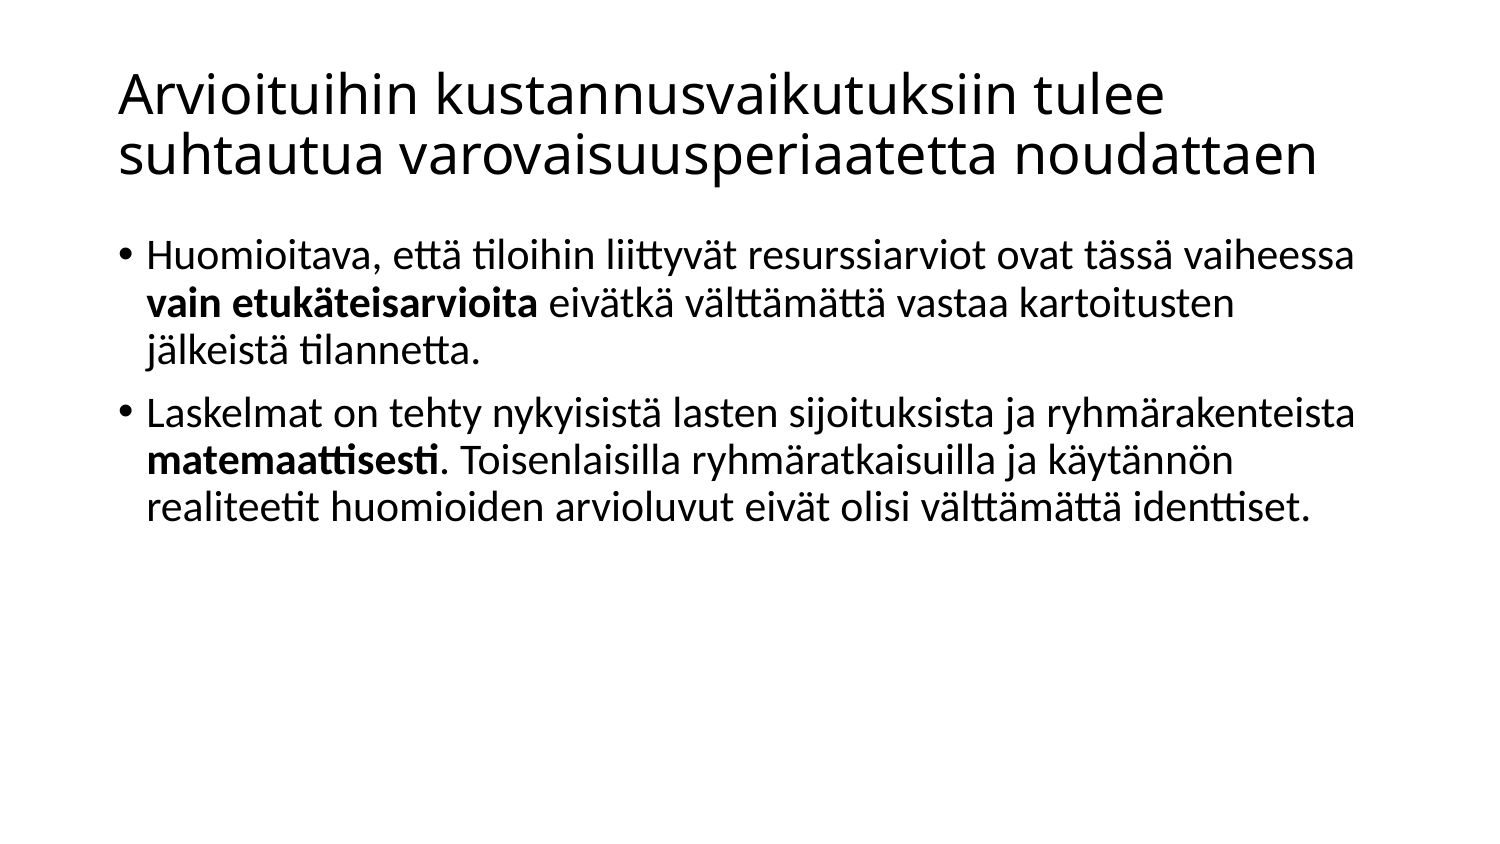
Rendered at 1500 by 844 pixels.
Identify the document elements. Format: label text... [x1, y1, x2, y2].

title Arvioituihin kustannusvaikutuksiin tulee suhtautua varovaisuusperiaatetta noudattaen [103, 44, 1397, 208]
list Huomioitava, että tiloihin liittyvät resurssiarviot ovat tässä vaiheessa vain etukäteisarvioita eivätkä välttämättä vastaa kartoitusten jälkeistä tilannetta. Laskelmat on tehty nykyisistä lasten sijoituksista ja ryhmärakenteista matemaattisesti. Toisenlaisilla ryhmäratkaisuilla ja käytännön realiteetit huomioiden arvioluvut eivät olisi välttämättä identtiset. [103, 224, 1397, 760]
